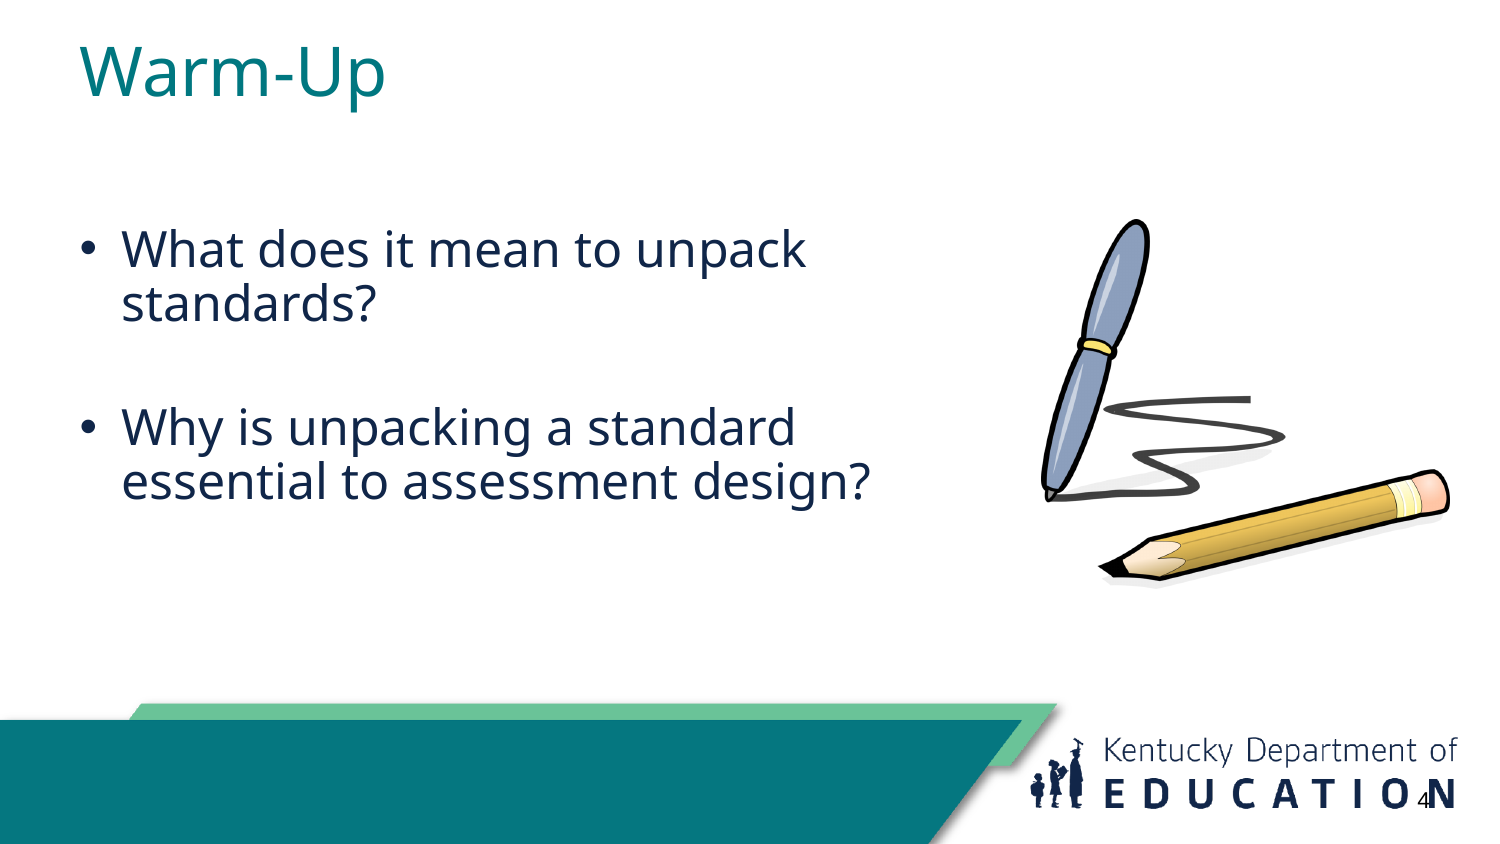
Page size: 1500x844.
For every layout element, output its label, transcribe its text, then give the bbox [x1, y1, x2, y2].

list What does it mean to unpack standards? Why is unpacking a standard essential to assessment design? [68, 218, 969, 685]
title Warm-Up [68, 31, 1127, 195]
slide_number 4 [1357, 776, 1442, 822]
picture [0, 0, 1500, 844]
